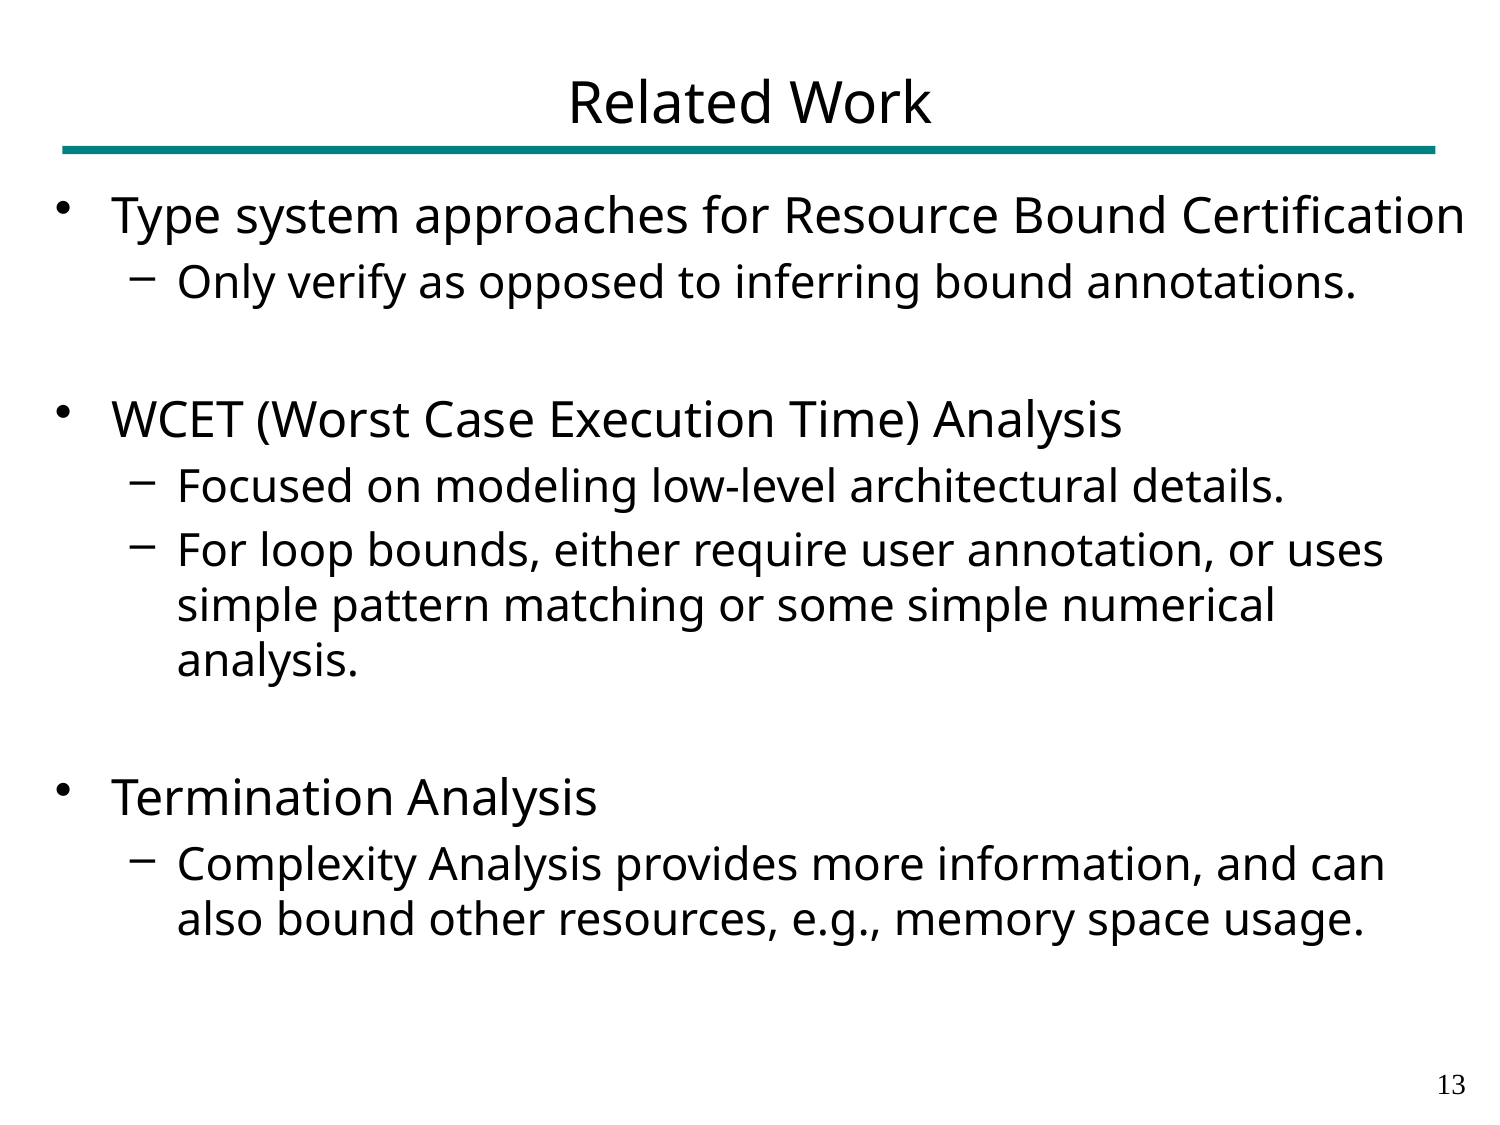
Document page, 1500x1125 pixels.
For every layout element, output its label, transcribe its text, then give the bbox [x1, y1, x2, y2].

title Related Work [112, 49, 1388, 151]
list Type system approaches for Resource Bound Certification Only verify as opposed to inferring bound annotations. WCET (Worst Case Execution Time) Analysis Focused on modeling low-level architectural details. For loop bounds, either require user annotation, or uses simple pattern matching or some simple numerical analysis. Termination Analysis Complexity Analysis provides more information, and can also bound other resources, e.g., memory space usage. [39, 175, 1484, 1002]
slide_number 12 [1168, 1057, 1482, 1121]
